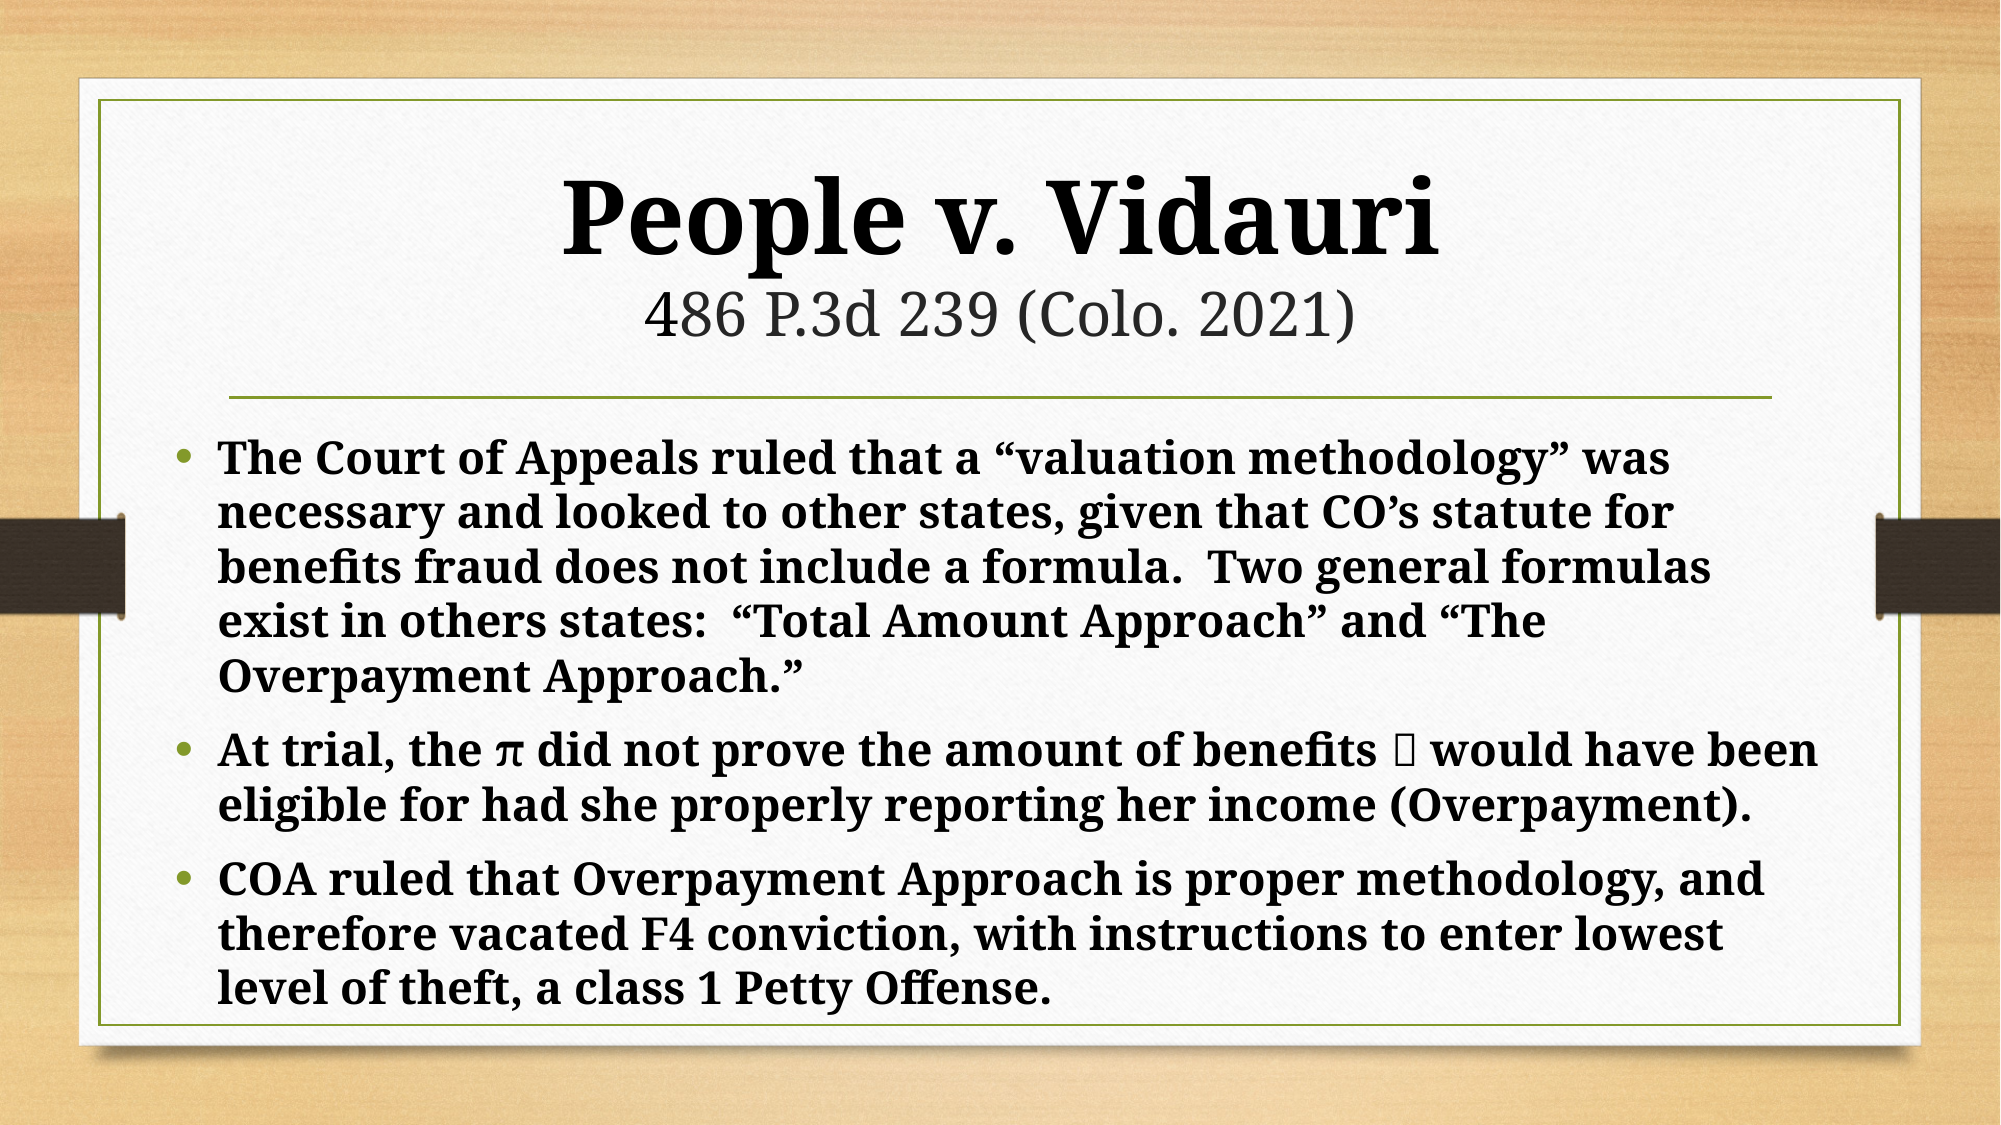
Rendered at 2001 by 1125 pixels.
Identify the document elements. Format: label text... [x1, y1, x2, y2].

list The Court of Appeals ruled that a “valuation methodology” was necessary and looked to other states, given that CO’s statute for benefits fraud does not include a formula. Two general formulas exist in others states: “Total Amount Approach” and “The Overpayment Approach.” At trial, the π did not prove the amount of benefits  would have been eligible for had she properly reporting her income (Overpayment). COA ruled that Overpayment Approach is proper methodology, and therefore vacated F4 conviction, with instructions to enter lowest level of theft, a class 1 Petty Offense. [159, 421, 1853, 1050]
title People v. Vidauri 486 P.3d 239 (Colo. 2021) [364, 143, 1637, 357]
picture [0, 0, 2001, 1125]
